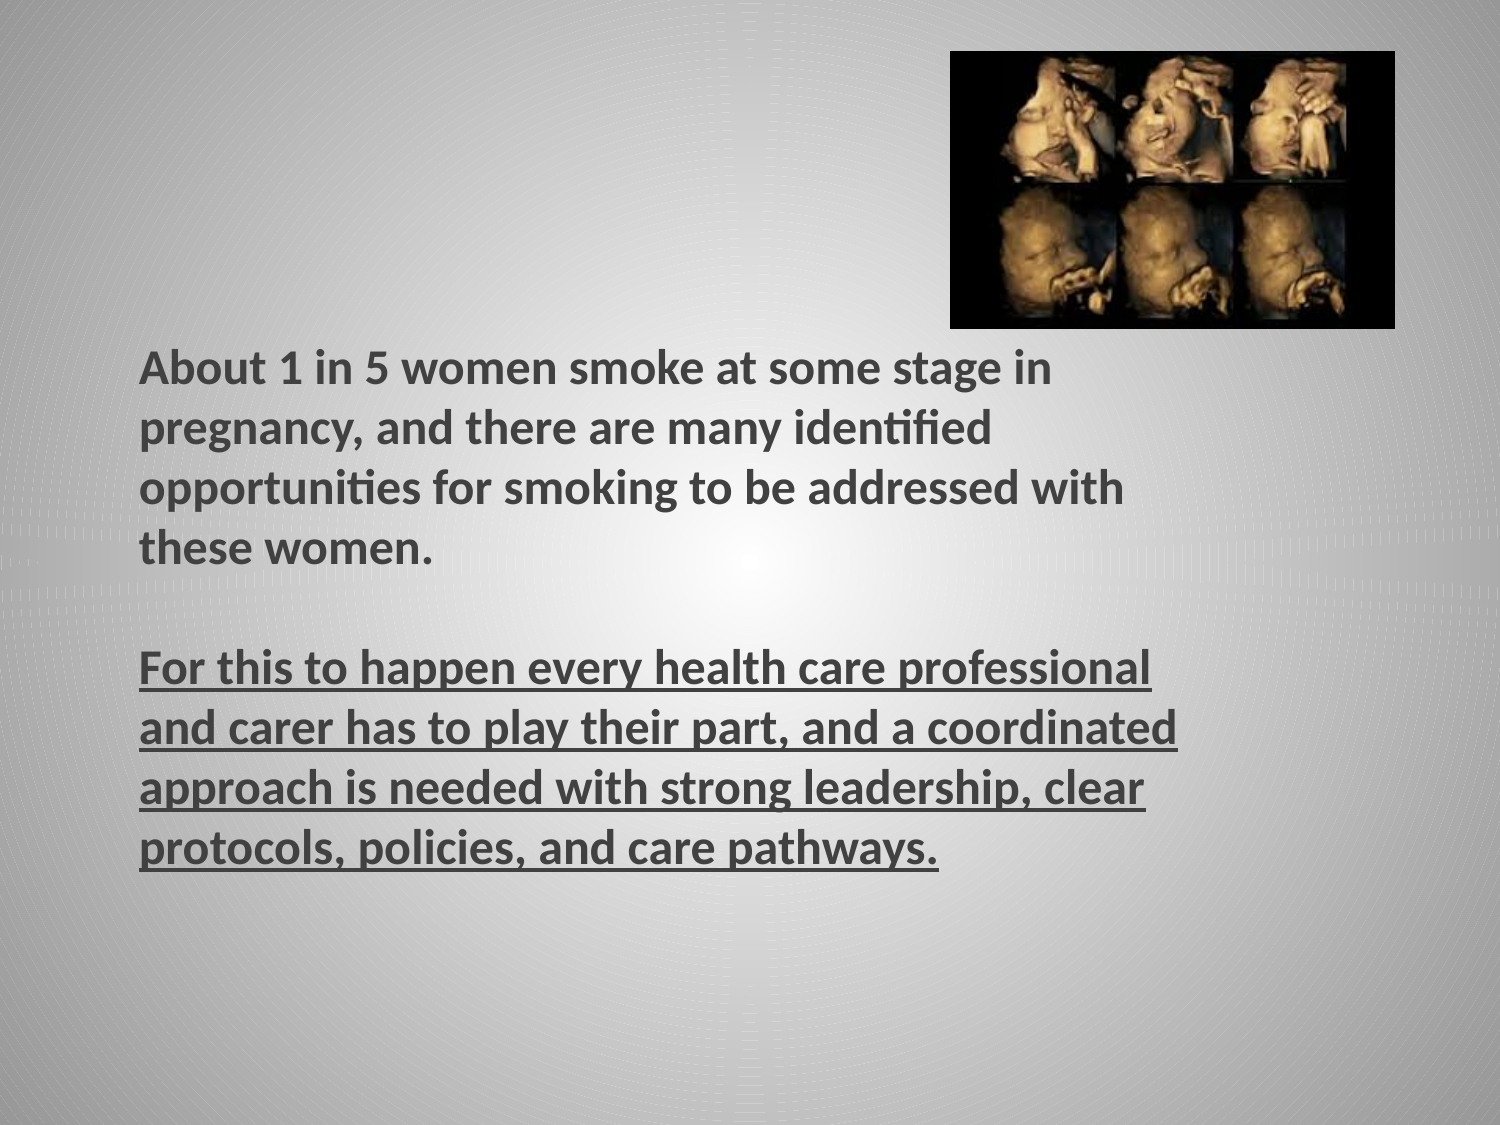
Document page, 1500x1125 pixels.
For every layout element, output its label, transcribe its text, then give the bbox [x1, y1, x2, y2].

text_box About 1 in 5 women smoke at some stage in pregnancy, and there are many identified opportunities for smoking to be addressed with these women. For this to happen every health care professional and carer has to play their part, and a coordinated approach is needed with strong leadership, clear protocols, policies, and care pathways. [123, 327, 1199, 883]
picture [950, 51, 1395, 329]
